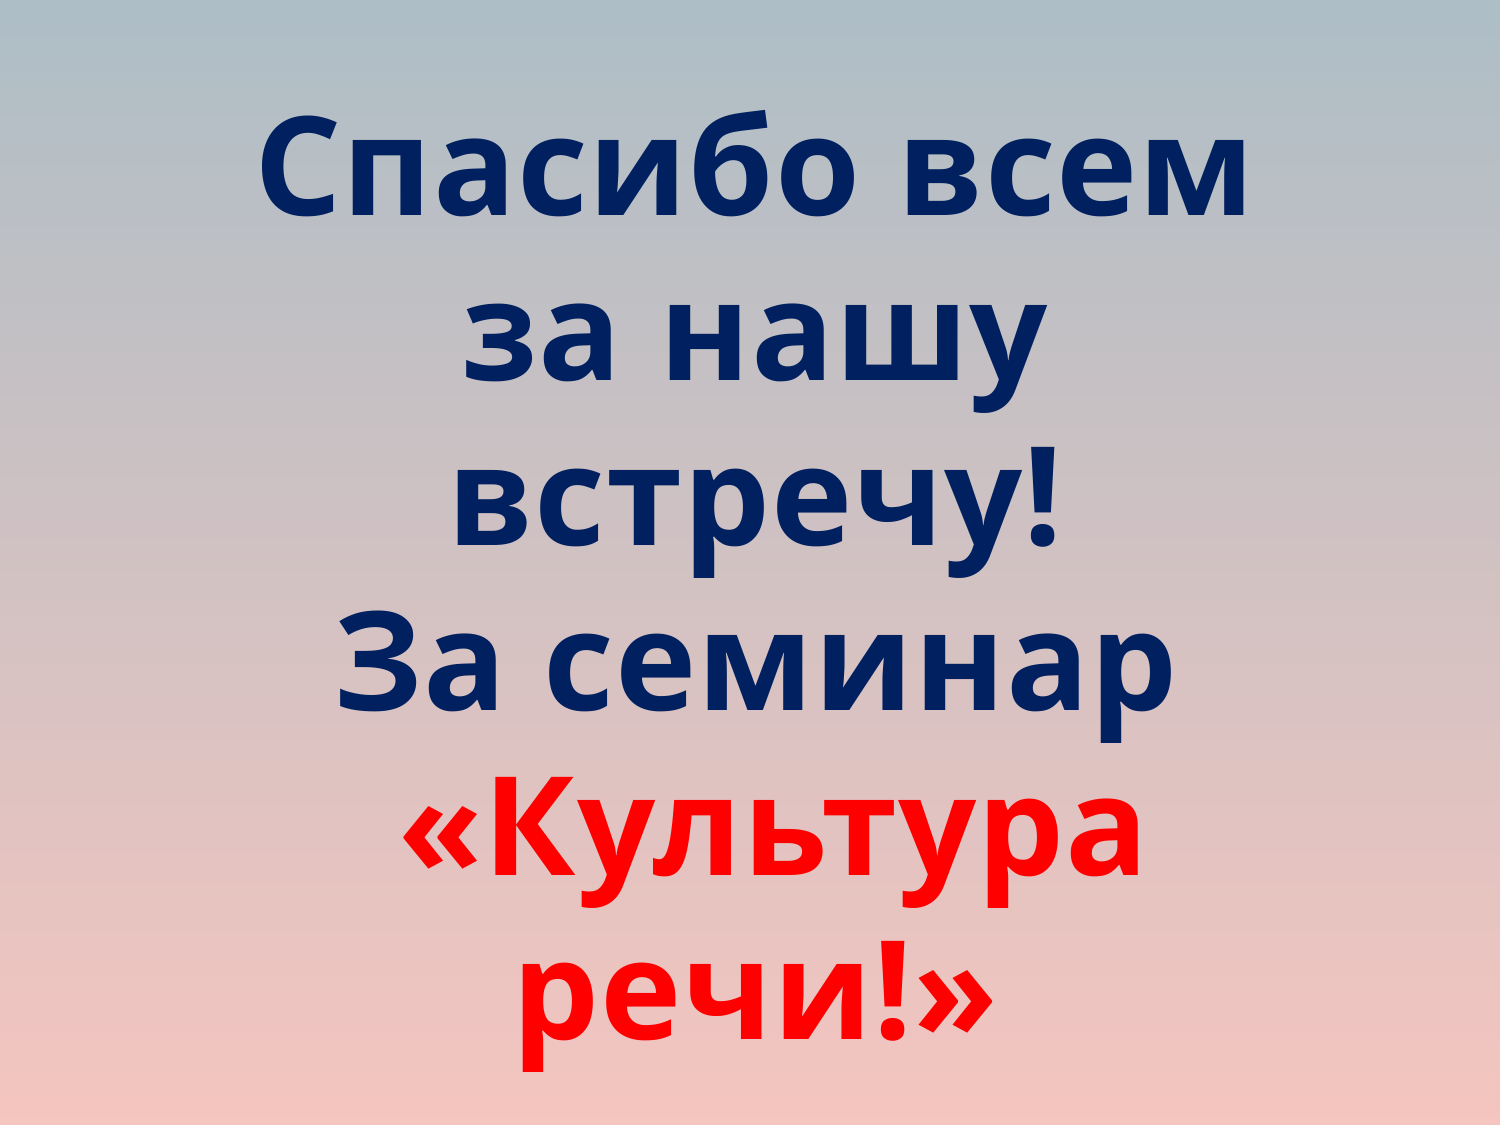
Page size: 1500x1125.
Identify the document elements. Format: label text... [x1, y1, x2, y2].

text_box Спасибо всем за нашу встречу! За семинар «Культура речи!» [187, 70, 1325, 1075]
